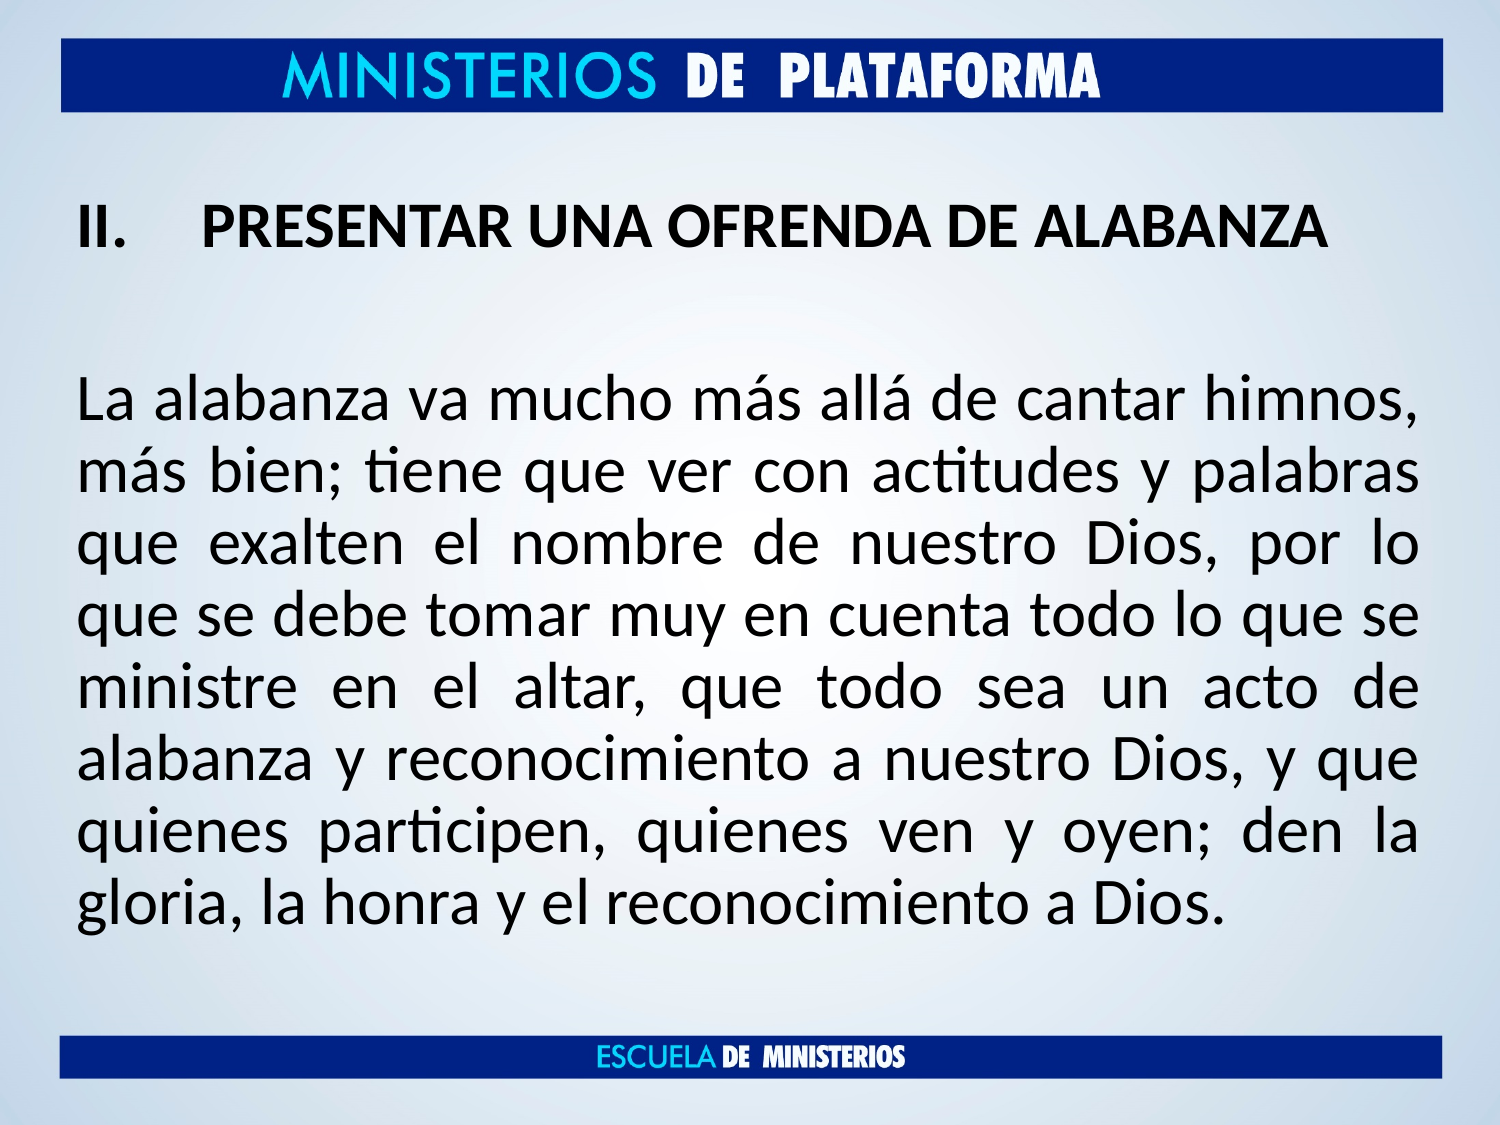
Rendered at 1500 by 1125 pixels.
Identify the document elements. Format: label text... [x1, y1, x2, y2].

list La alabanza va mucho más allá de cantar himnos, más bien; tiene que ver con actitudes y palabras que exalten el nombre de nuestro Dios, por lo que se debe tomar muy en cuenta todo lo que se ministre en el altar, que todo sea un acto de alabanza y reconocimiento a nuestro Dios, y que quienes participen, quienes ven y oyen; den la gloria, la honra y el reconocimiento a Dios. [61, 355, 1437, 996]
title PRESENTAR UNA OFRENDA DE ALABANZA [61, 168, 1437, 285]
picture [0, 0, 1500, 1125]
